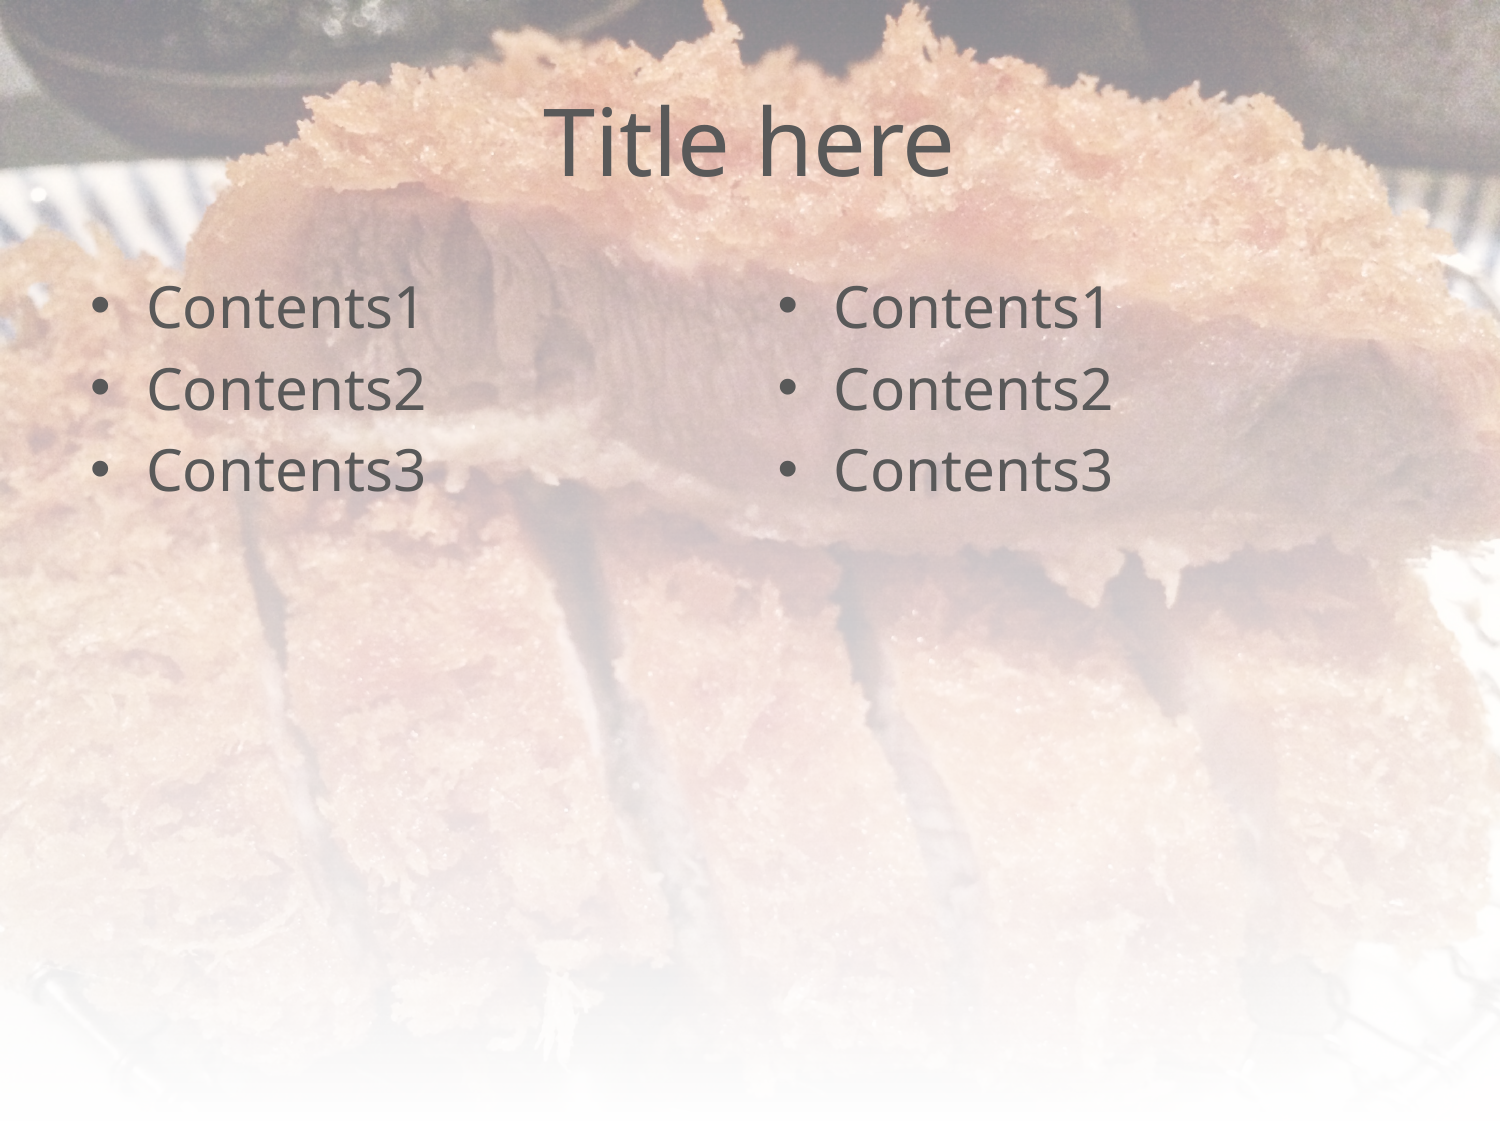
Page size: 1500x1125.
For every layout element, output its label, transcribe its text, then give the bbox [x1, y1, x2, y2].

text_box [0, 0, 1500, 1125]
list Contents1 Contents2 Contents3 [75, 262, 738, 1005]
title Title here [75, 45, 1425, 233]
list Contents1 Contents2 Contents3 [762, 262, 1425, 1005]
